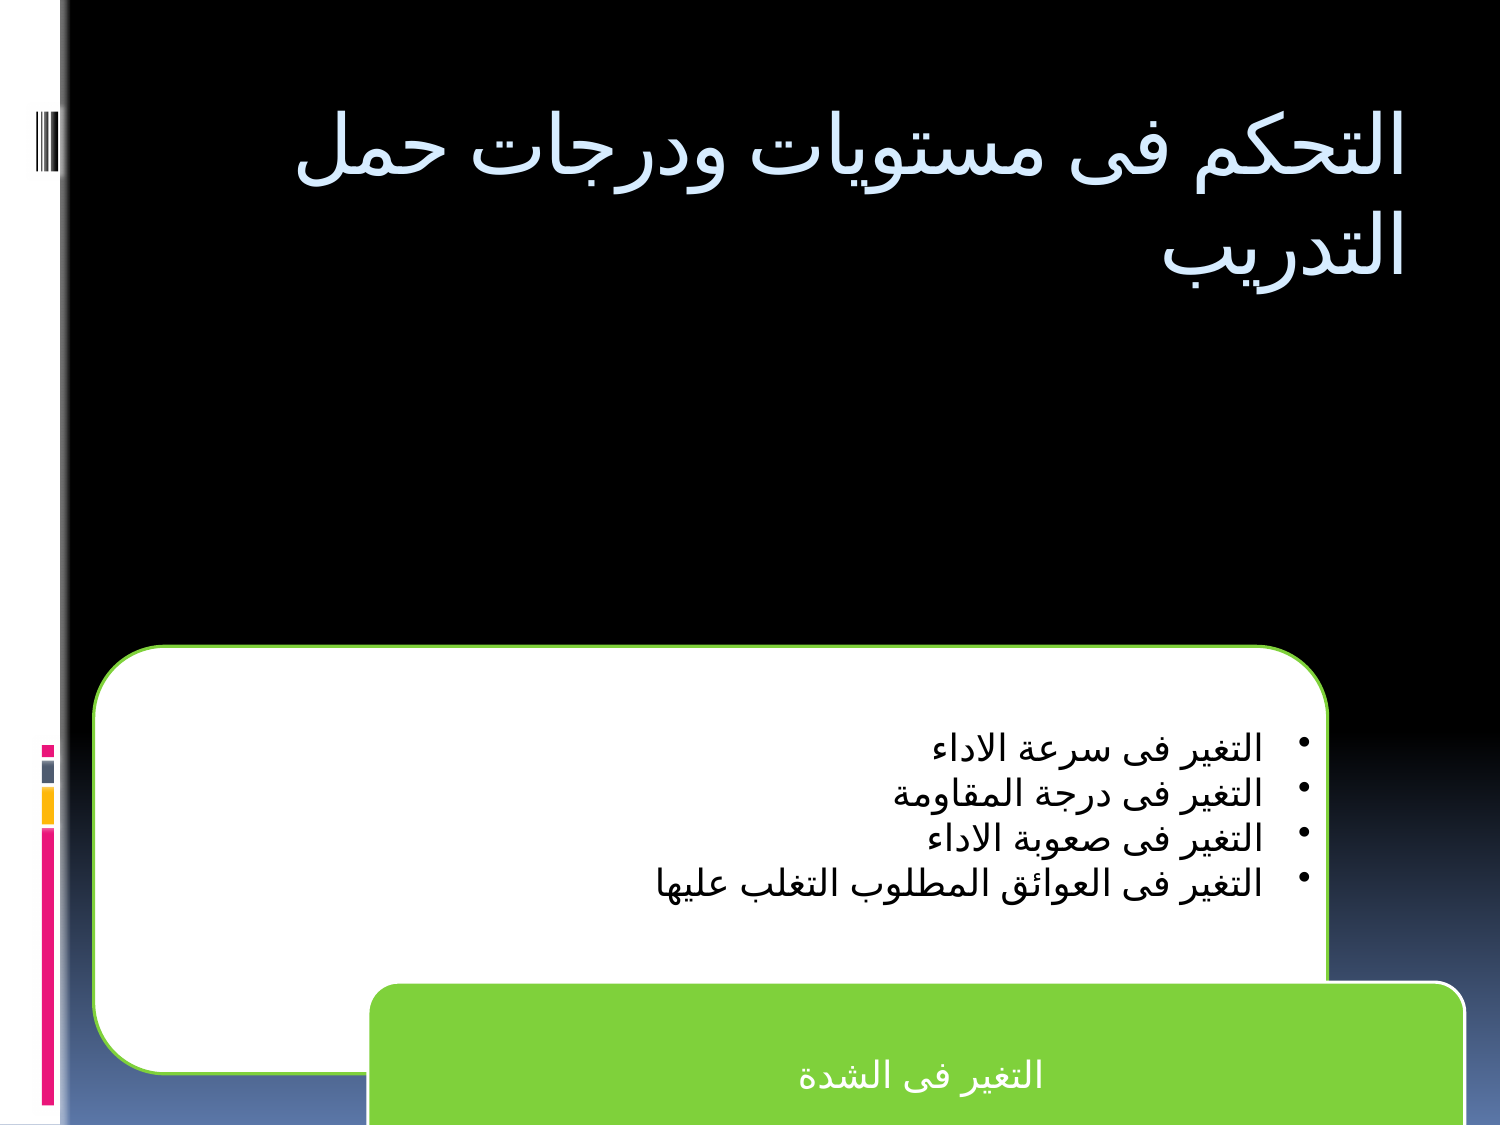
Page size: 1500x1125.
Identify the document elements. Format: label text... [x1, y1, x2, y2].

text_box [93, 292, 1466, 1125]
title التحكم فى مستويات ودرجات حمل التدريب [150, 83, 1425, 234]
